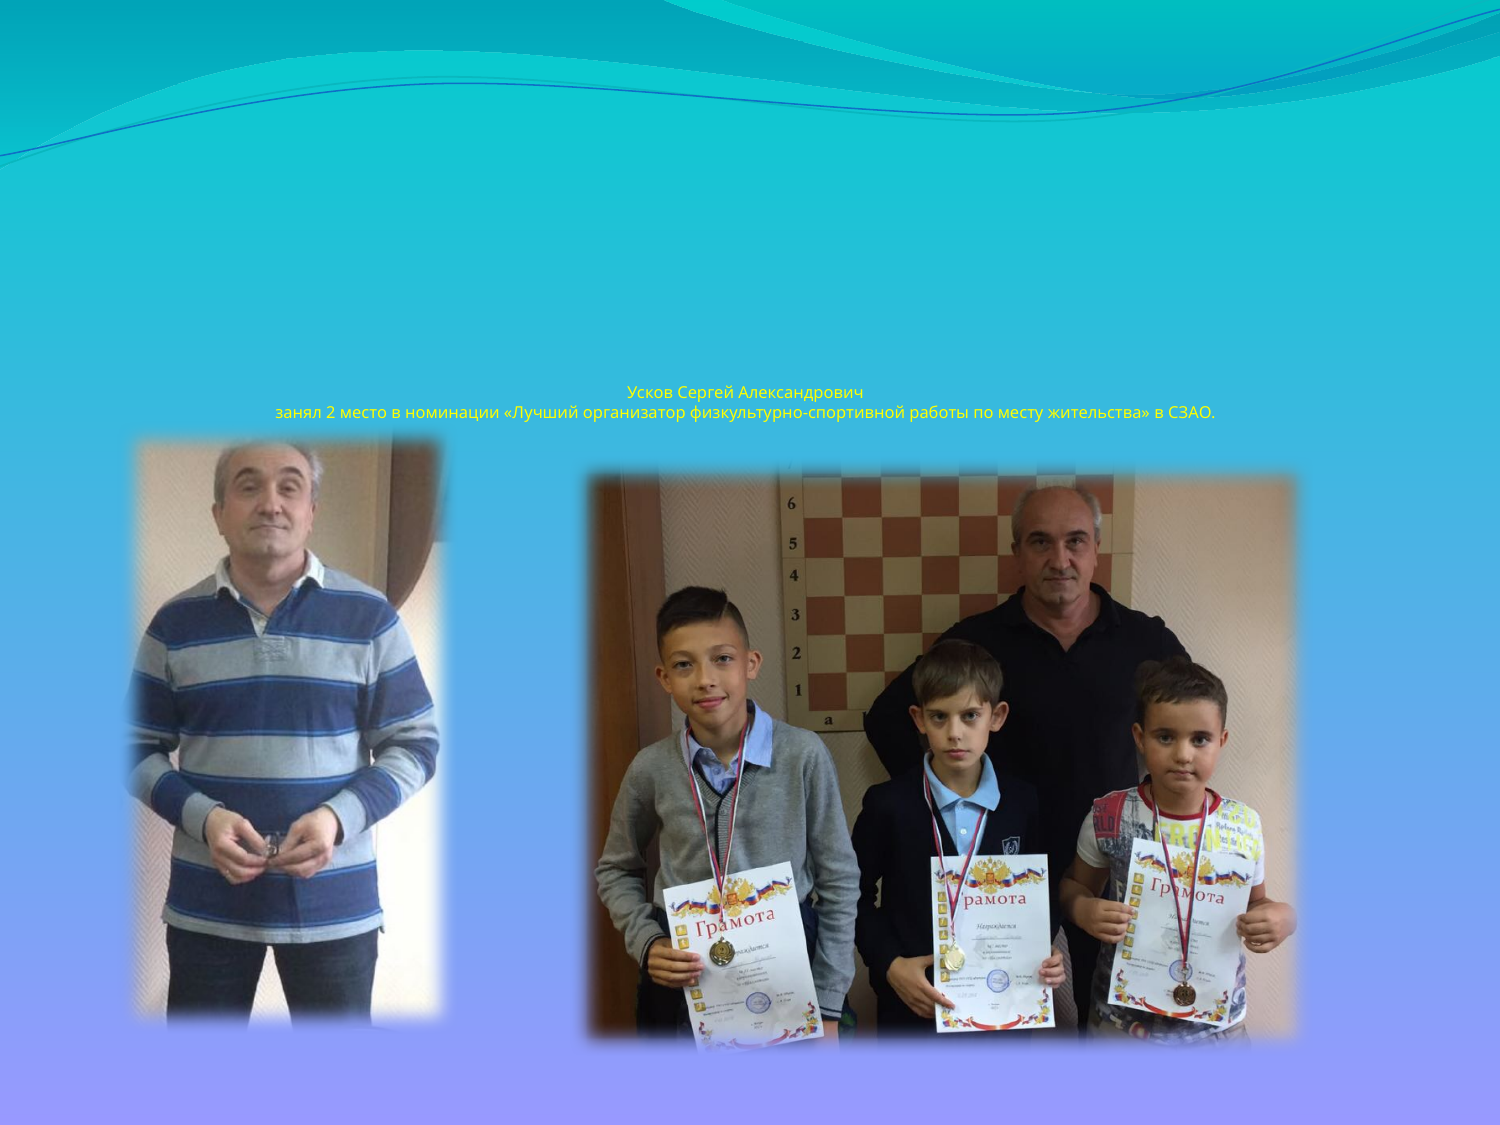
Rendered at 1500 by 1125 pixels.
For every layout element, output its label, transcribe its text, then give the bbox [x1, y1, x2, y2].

picture [570, 456, 1313, 1056]
picture [116, 421, 459, 1036]
title Усков Сергей Александрович занял 2 место в номинации «Лучший организатор физкультурно-спортивной работы по месту жительства» в СЗАО. [70, 234, 1421, 422]
